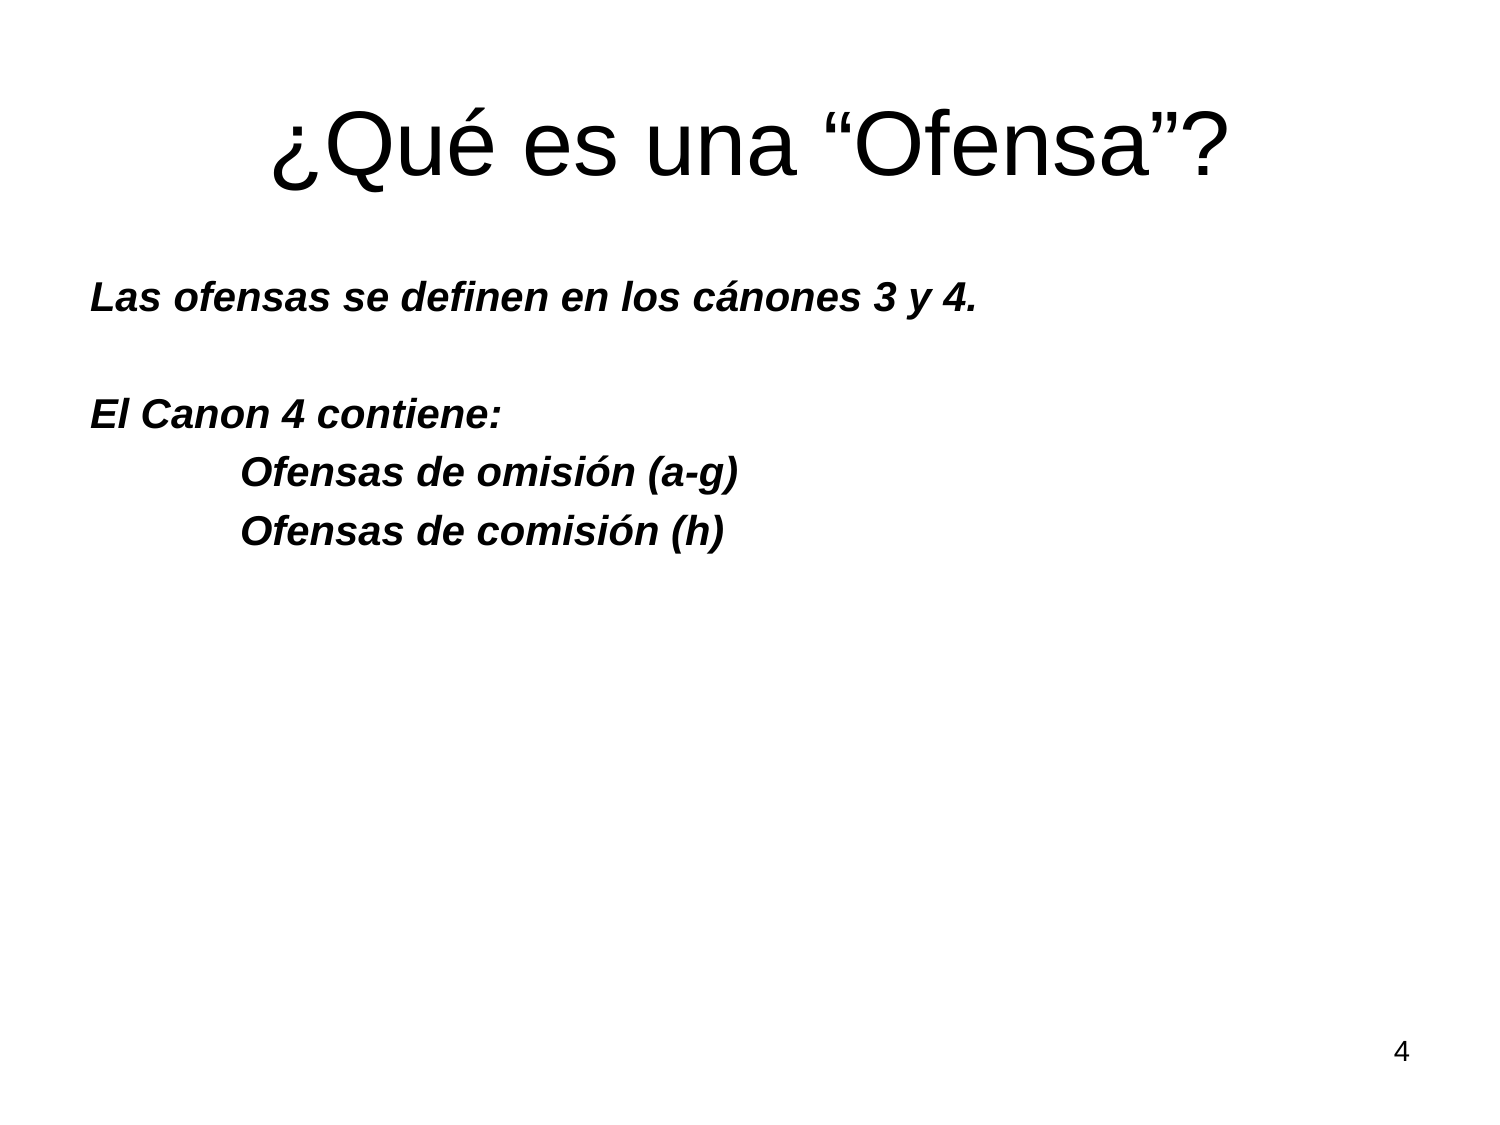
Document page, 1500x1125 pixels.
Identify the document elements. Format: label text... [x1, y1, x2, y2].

list Las ofensas se definen en los cánones 3 y 4. El Canon 4 contiene: Ofensas de omisión (a-g) Ofensas de comisión (h) [75, 262, 1425, 1005]
title ¿Qué es una “Ofensa”? [75, 45, 1425, 233]
slide_number 4 [1074, 1024, 1425, 1103]
